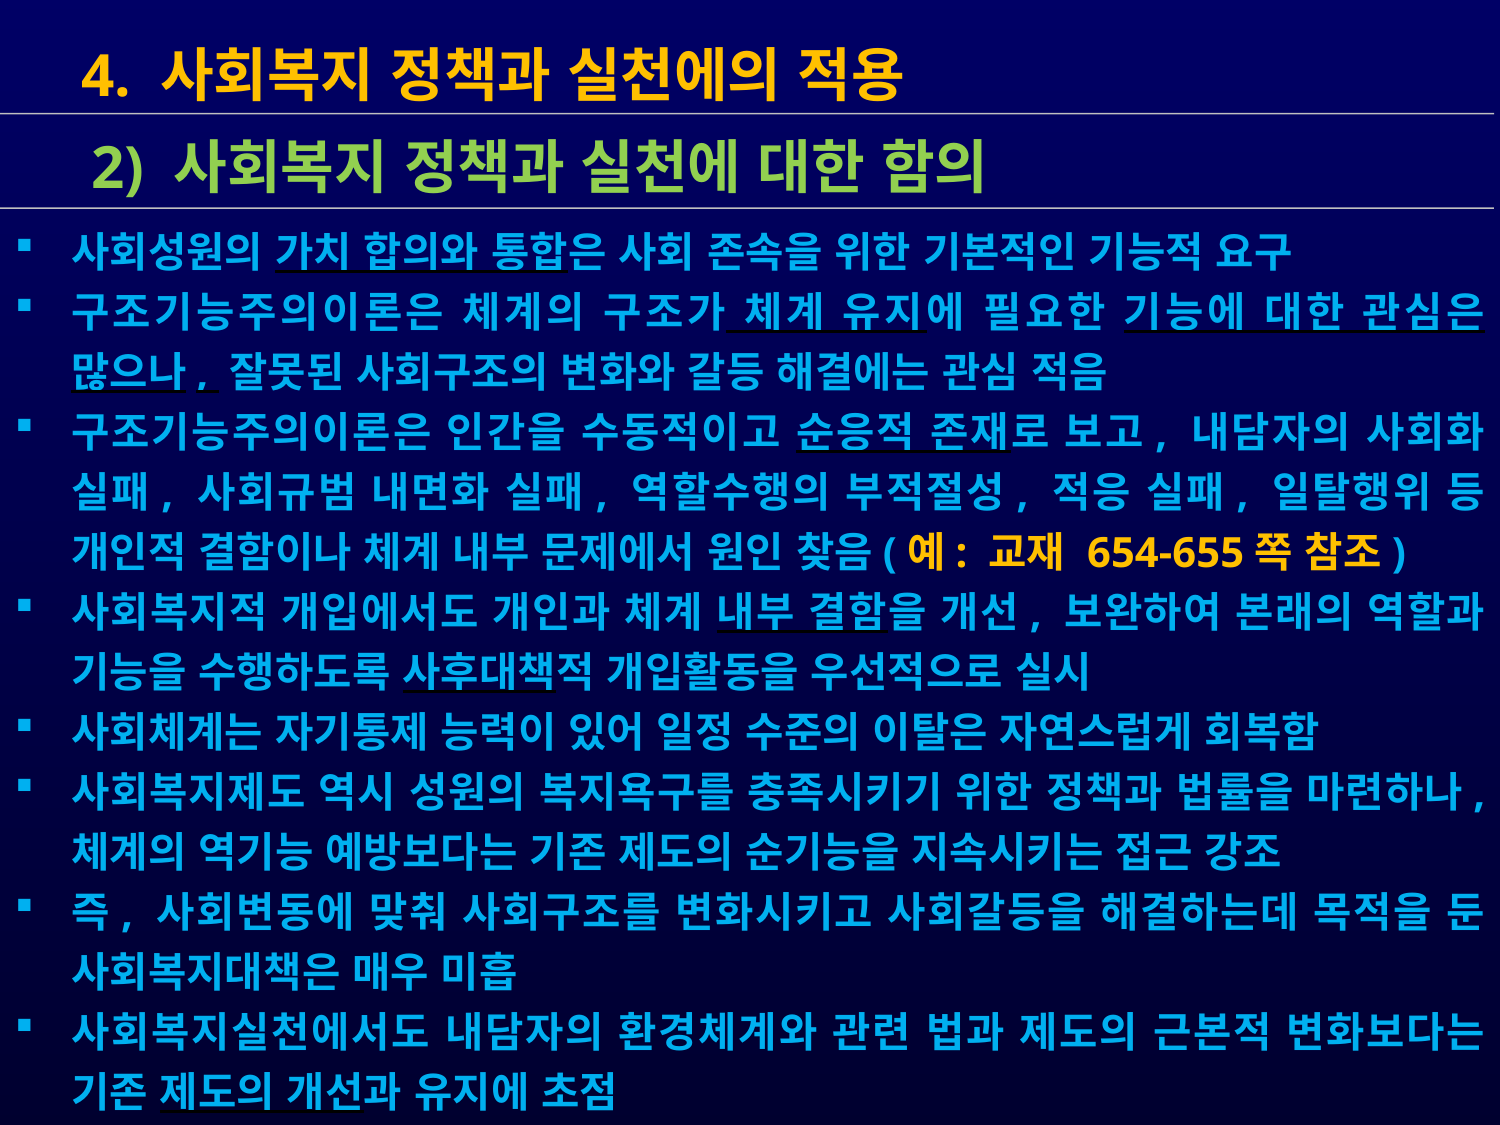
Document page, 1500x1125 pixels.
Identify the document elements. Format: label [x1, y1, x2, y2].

text_box [0, 30, 1500, 1125]
